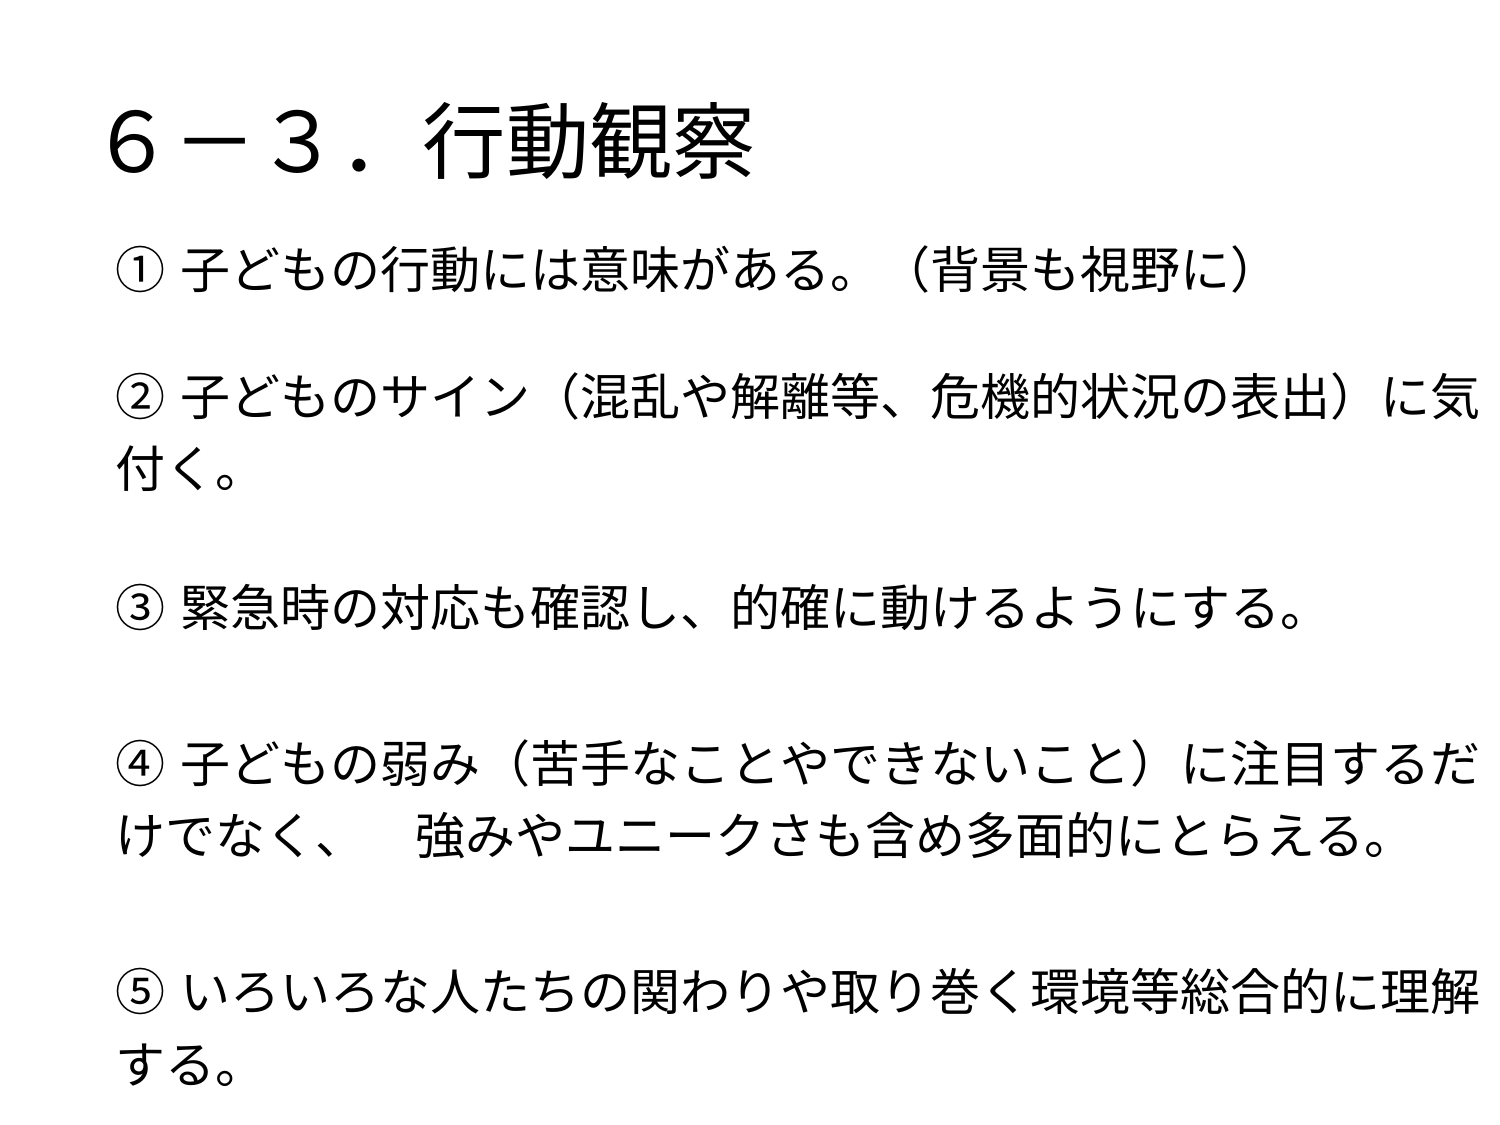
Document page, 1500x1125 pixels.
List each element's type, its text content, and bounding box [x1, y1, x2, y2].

table_cell ③緊急時の対応も確認し、的確に動けるようにする。 [101, 561, 1500, 717]
table_cell ④子どもの弱み（苦手なことやできないこと）に注目するだけでなく、 強みやユニークさも含め多面的にとらえる。 [101, 717, 1500, 945]
table_cell ⑤いろいろな人たちの関わりや取り巻く環境等総合的に理解する。 [101, 945, 1500, 1105]
table_cell ②子どものサイン（混乱や解離等、危機的状況の表出）に気付く。 [101, 350, 1500, 561]
table_header ①子どもの行動には意味がある。（背景も視野に） [101, 185, 1500, 350]
title ６－３．行動観察 [75, 45, 1425, 233]
